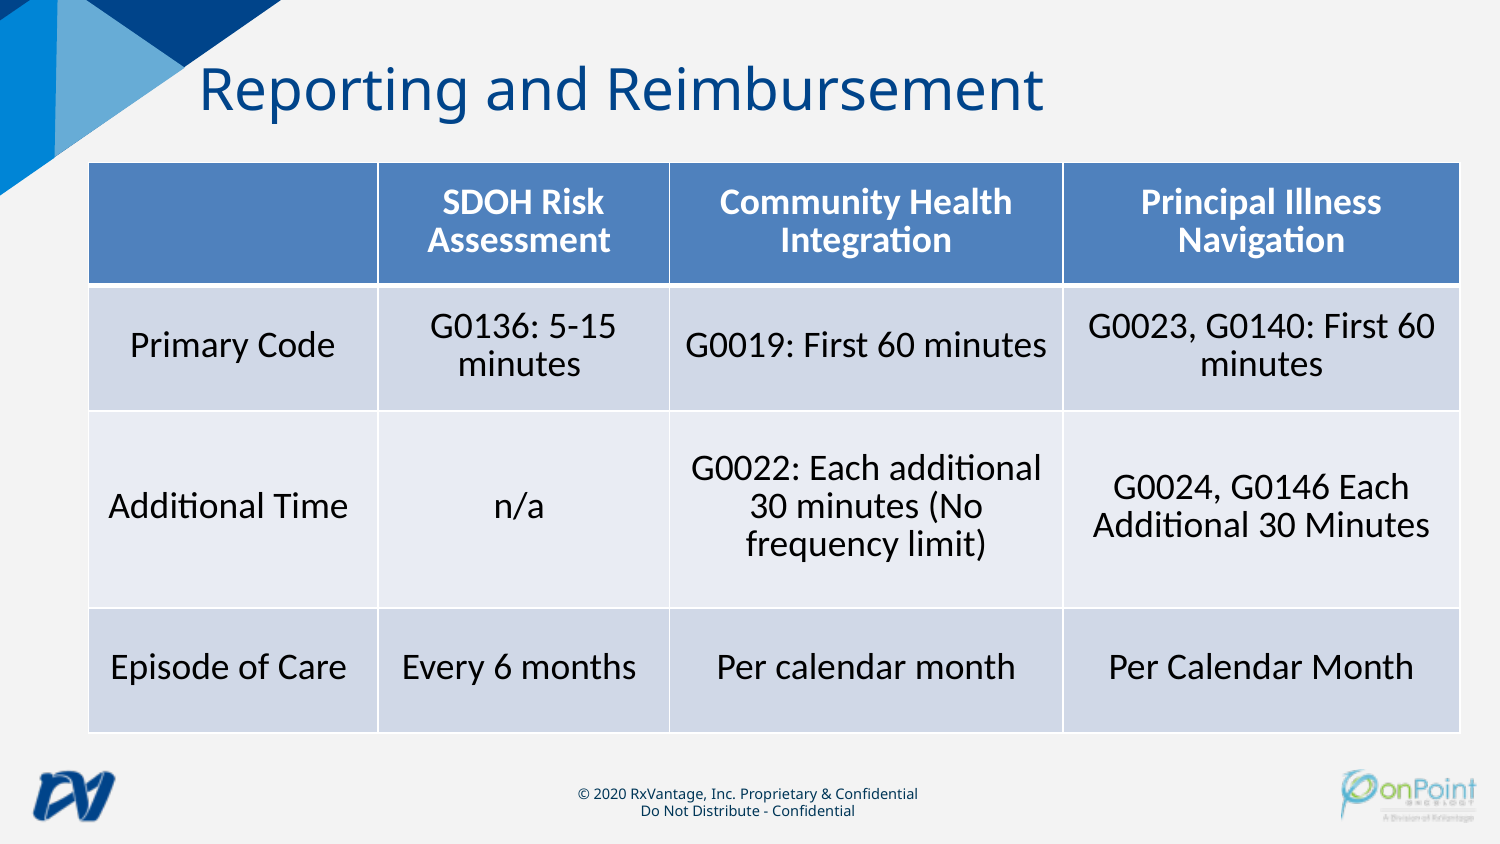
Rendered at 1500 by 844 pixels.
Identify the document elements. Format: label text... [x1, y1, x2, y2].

table_cell G0023, G0140: First 60 minutes [1064, 288, 1459, 410]
table_cell G0136: 5-15 minutes [379, 288, 669, 410]
table_cell Episode of Care [89, 609, 377, 732]
table_cell Per calendar month [670, 609, 1062, 732]
table_cell G0022: Each additional 30 minutes (No frequency limit) [670, 412, 1062, 607]
table_cell n/a [379, 412, 669, 607]
table_cell Additional Time [89, 412, 377, 607]
table_header Community Health Integration [670, 163, 1062, 283]
subtitle Reporting and Reimbursement [183, 37, 1412, 162]
table_header [89, 163, 377, 283]
table_cell Per Calendar Month [1064, 609, 1459, 732]
picture [18, 757, 125, 835]
table_cell G0019: First 60 minutes [670, 288, 1062, 410]
table_cell Every 6 months [379, 609, 669, 732]
table_header SDOH Risk Assessment [379, 163, 669, 283]
picture [1341, 769, 1477, 823]
table_header Principal Illness Navigation [1064, 163, 1459, 283]
table_cell Primary Code [89, 288, 377, 410]
table_cell G0024, G0146 Each Additional 30 Minutes [1064, 412, 1459, 607]
